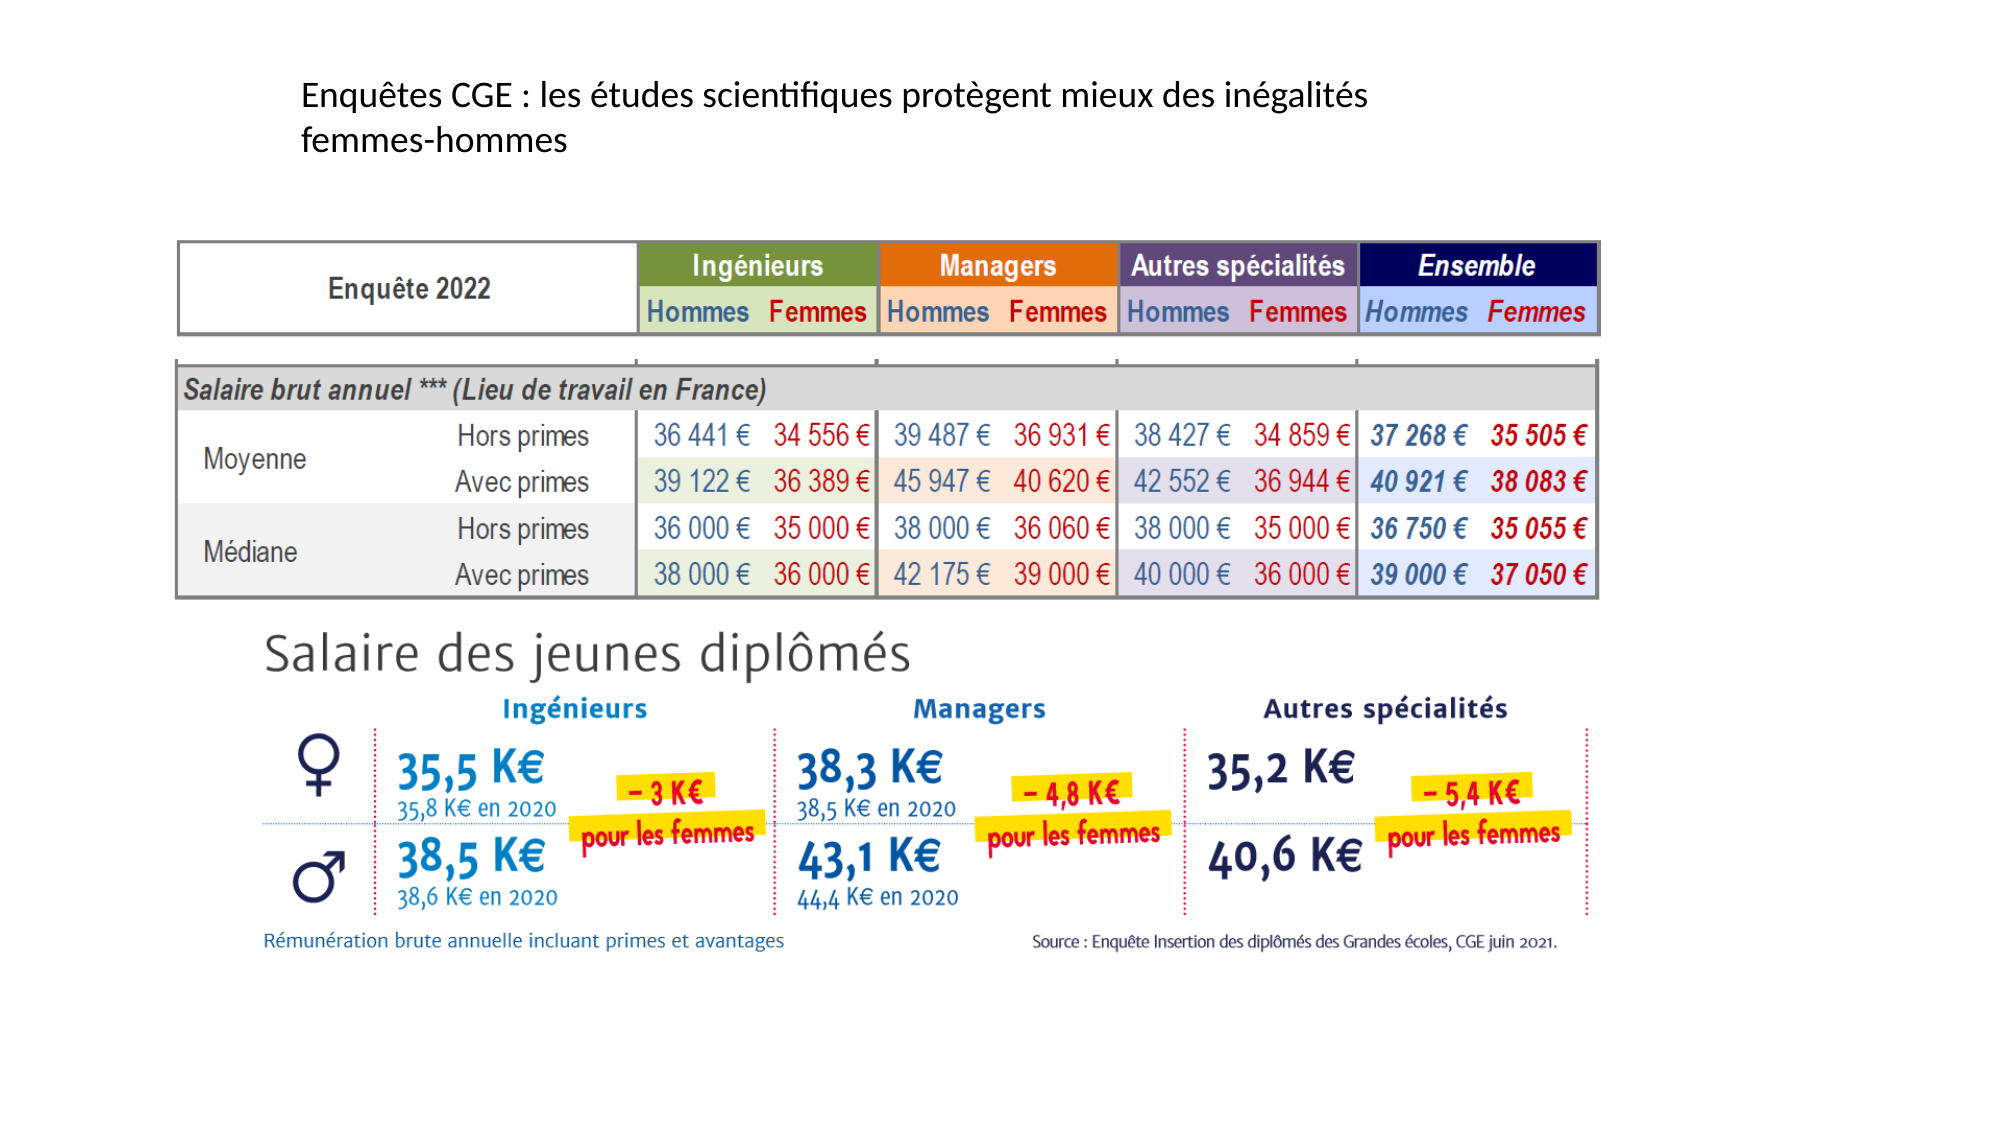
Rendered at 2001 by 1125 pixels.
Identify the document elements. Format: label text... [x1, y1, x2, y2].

picture [154, 359, 1621, 985]
picture [154, 213, 1625, 350]
text_box Enquêtes CGE : les études scientifiques protègent mieux des inégalités femmes-hommes [286, 62, 1515, 168]
